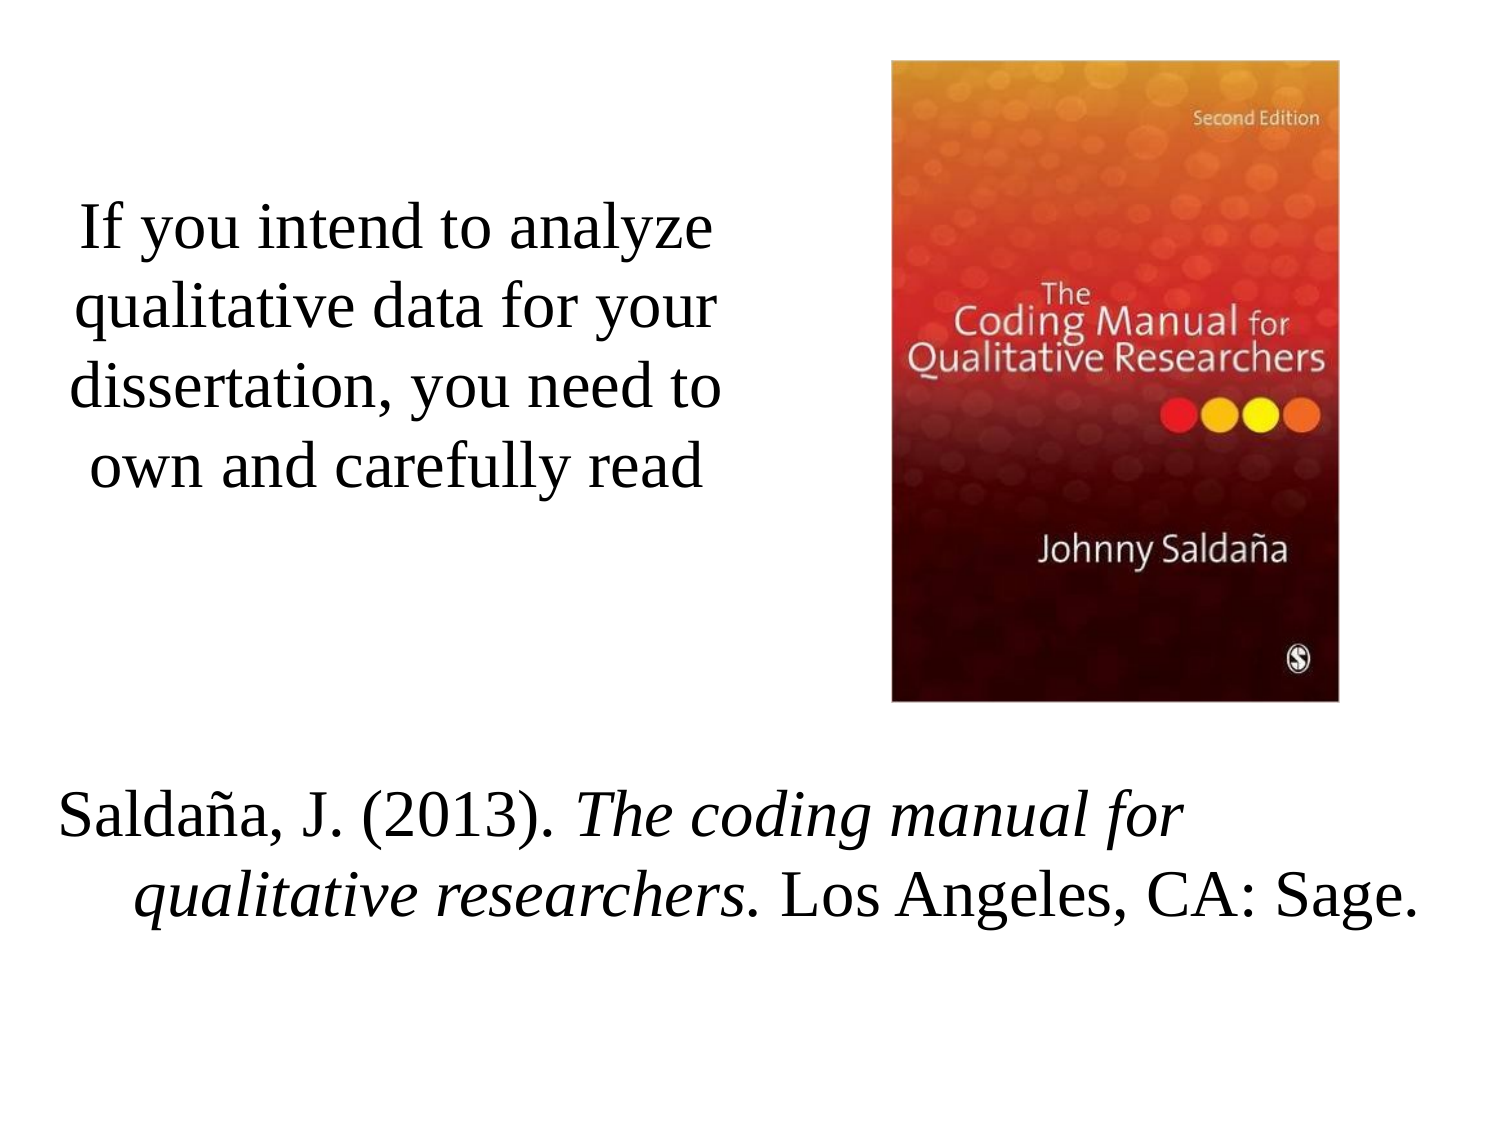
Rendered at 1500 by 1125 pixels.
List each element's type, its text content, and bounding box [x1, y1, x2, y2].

title If you intend to analyze qualitative data for your dissertation, you need to own and carefully read [53, 139, 741, 543]
picture [890, 60, 1340, 703]
list Saldaña, J. (2013). The coding manual for qualitative researchers. Los Angeles, CA: Sage. [42, 762, 1468, 1023]
